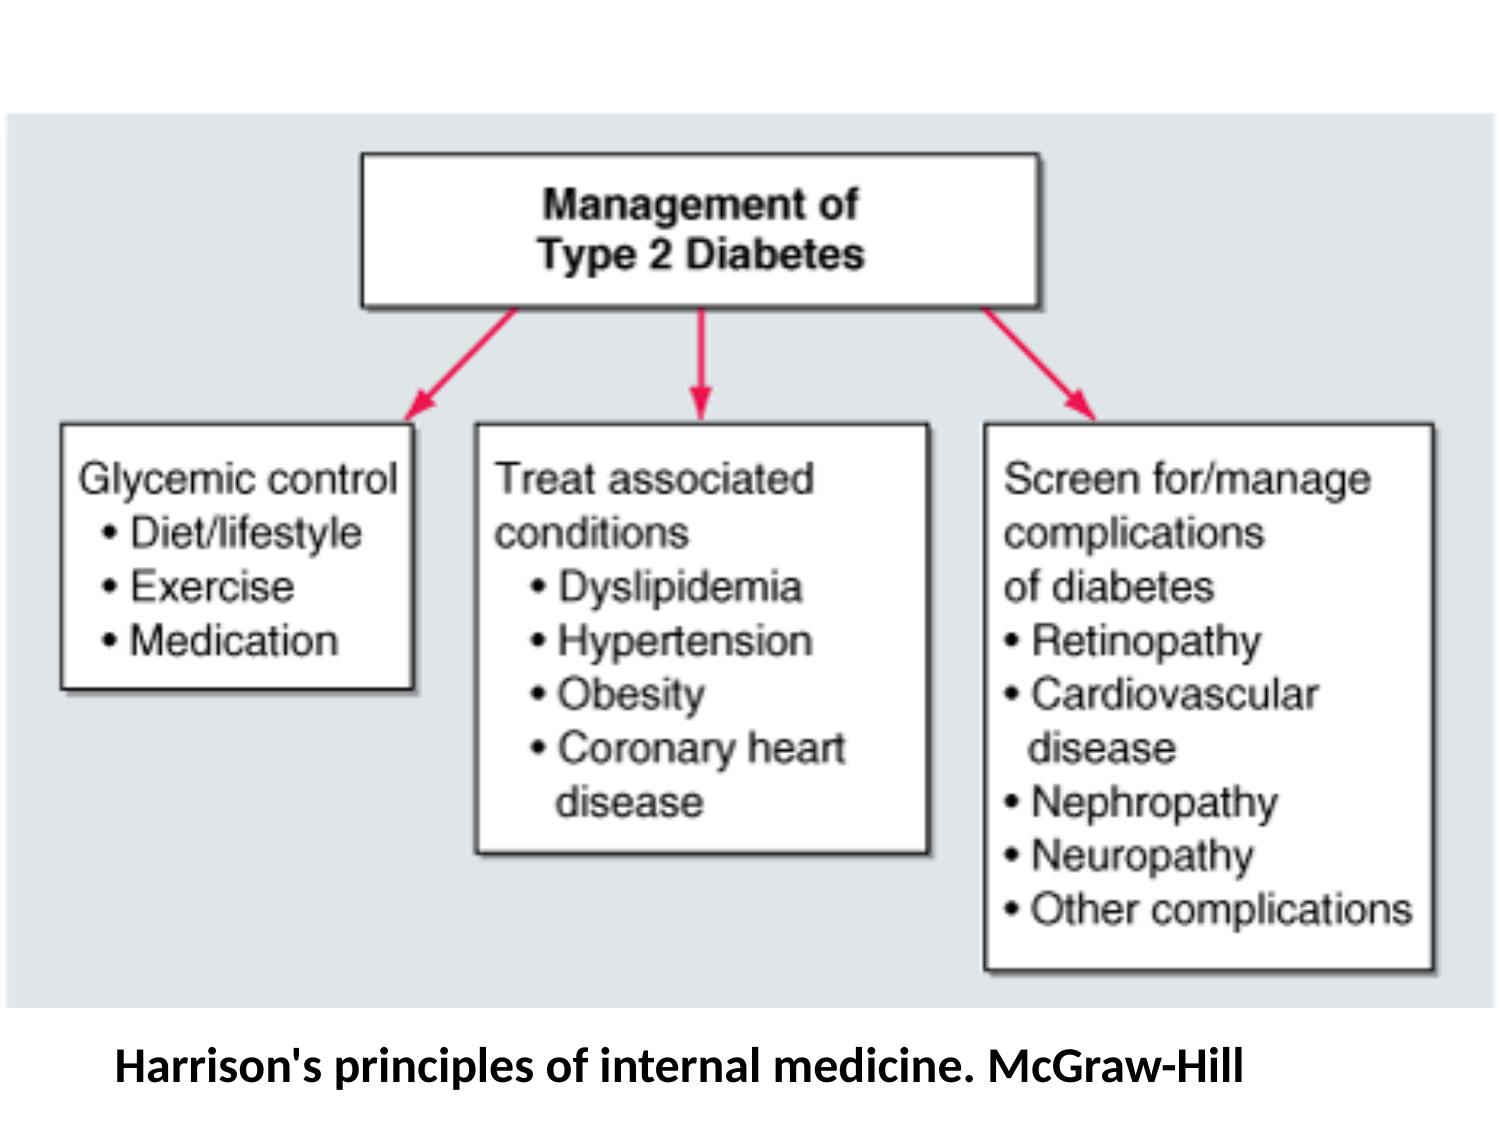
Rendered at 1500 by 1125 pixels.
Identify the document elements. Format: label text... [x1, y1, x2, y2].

picture [3, 107, 1500, 1009]
text_box Harrison's principles of internal medicine. McGraw-Hill [99, 1024, 1500, 1100]
